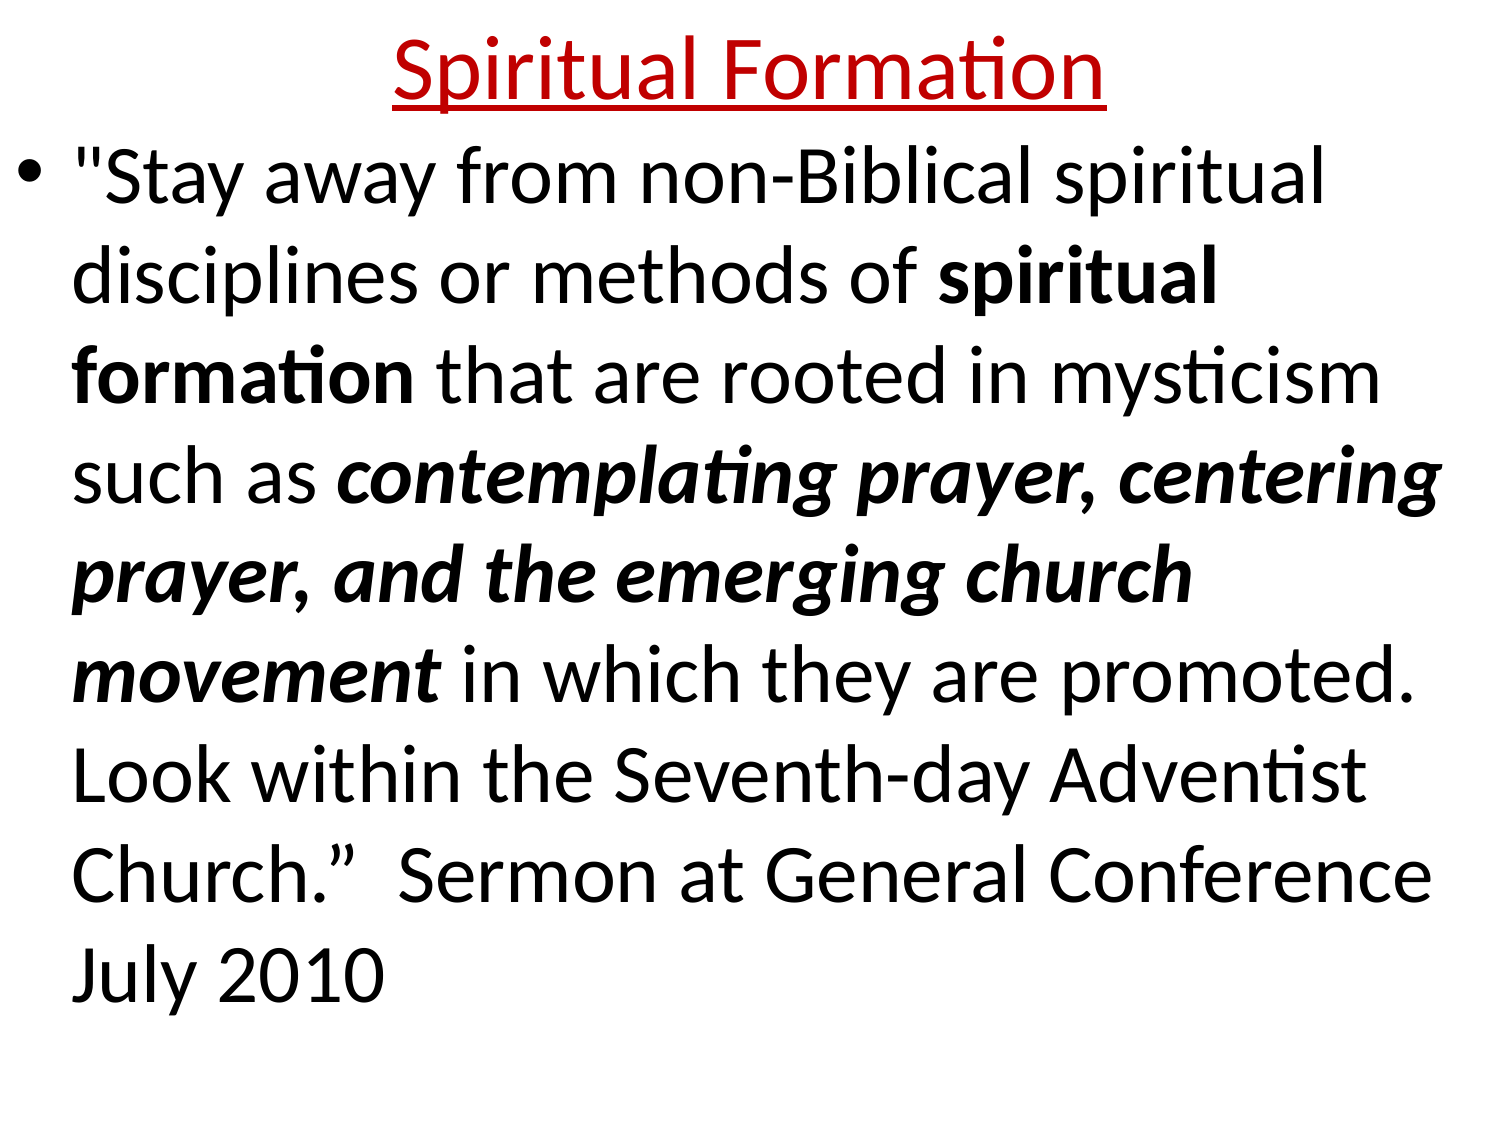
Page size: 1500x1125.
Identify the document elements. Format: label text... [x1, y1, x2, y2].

title Spiritual Formation [75, 0, 1425, 112]
list "Stay away from non-Biblical spiritual disciplines or methods of spiritual formation that are rooted in mysticism such as contemplating prayer, centering prayer, and the emerging church movement in which they are promoted. Look within the Seventh-day Adventist Church.” Sermon at General Conference July 2010 [0, 112, 1500, 1125]
